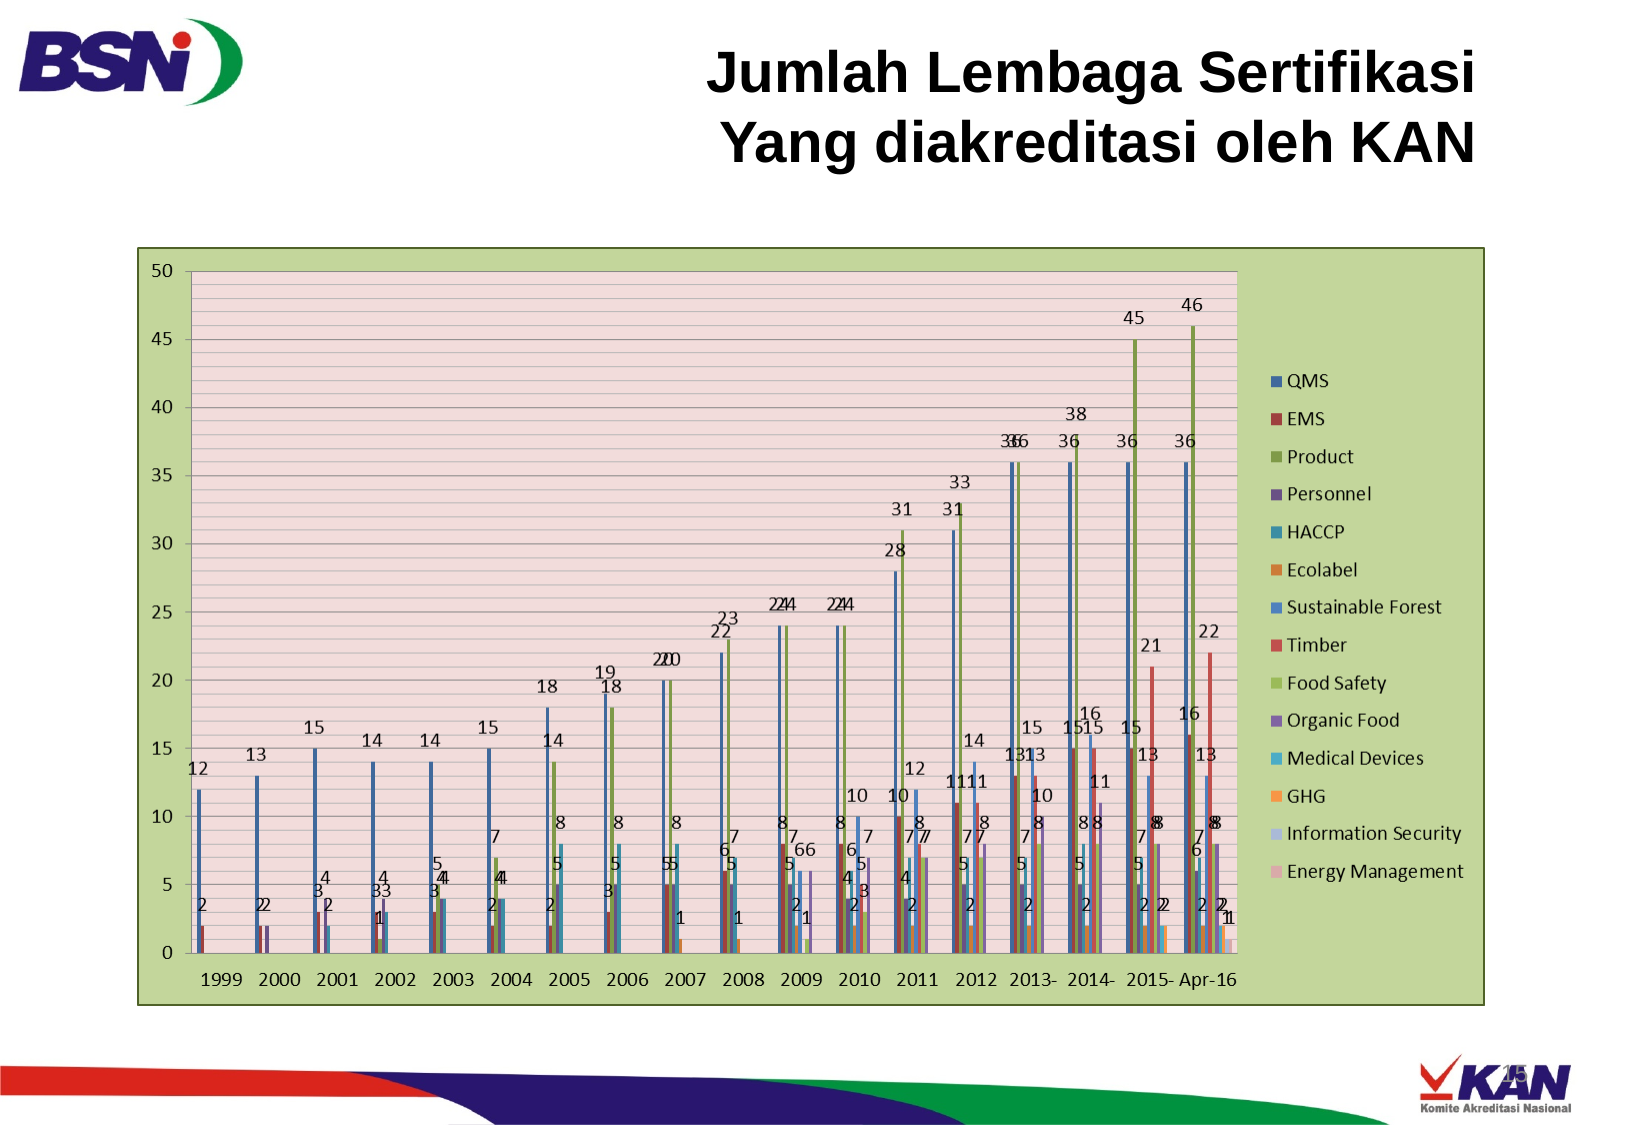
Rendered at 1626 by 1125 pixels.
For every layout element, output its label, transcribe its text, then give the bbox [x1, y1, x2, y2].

slide_number 15 [1164, 1042, 1544, 1103]
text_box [129, 239, 1493, 1013]
text_box Jumlah Lembaga Sertifikasi Yang diakreditasi oleh KAN [191, 26, 1493, 181]
picture [0, 0, 1625, 1125]
